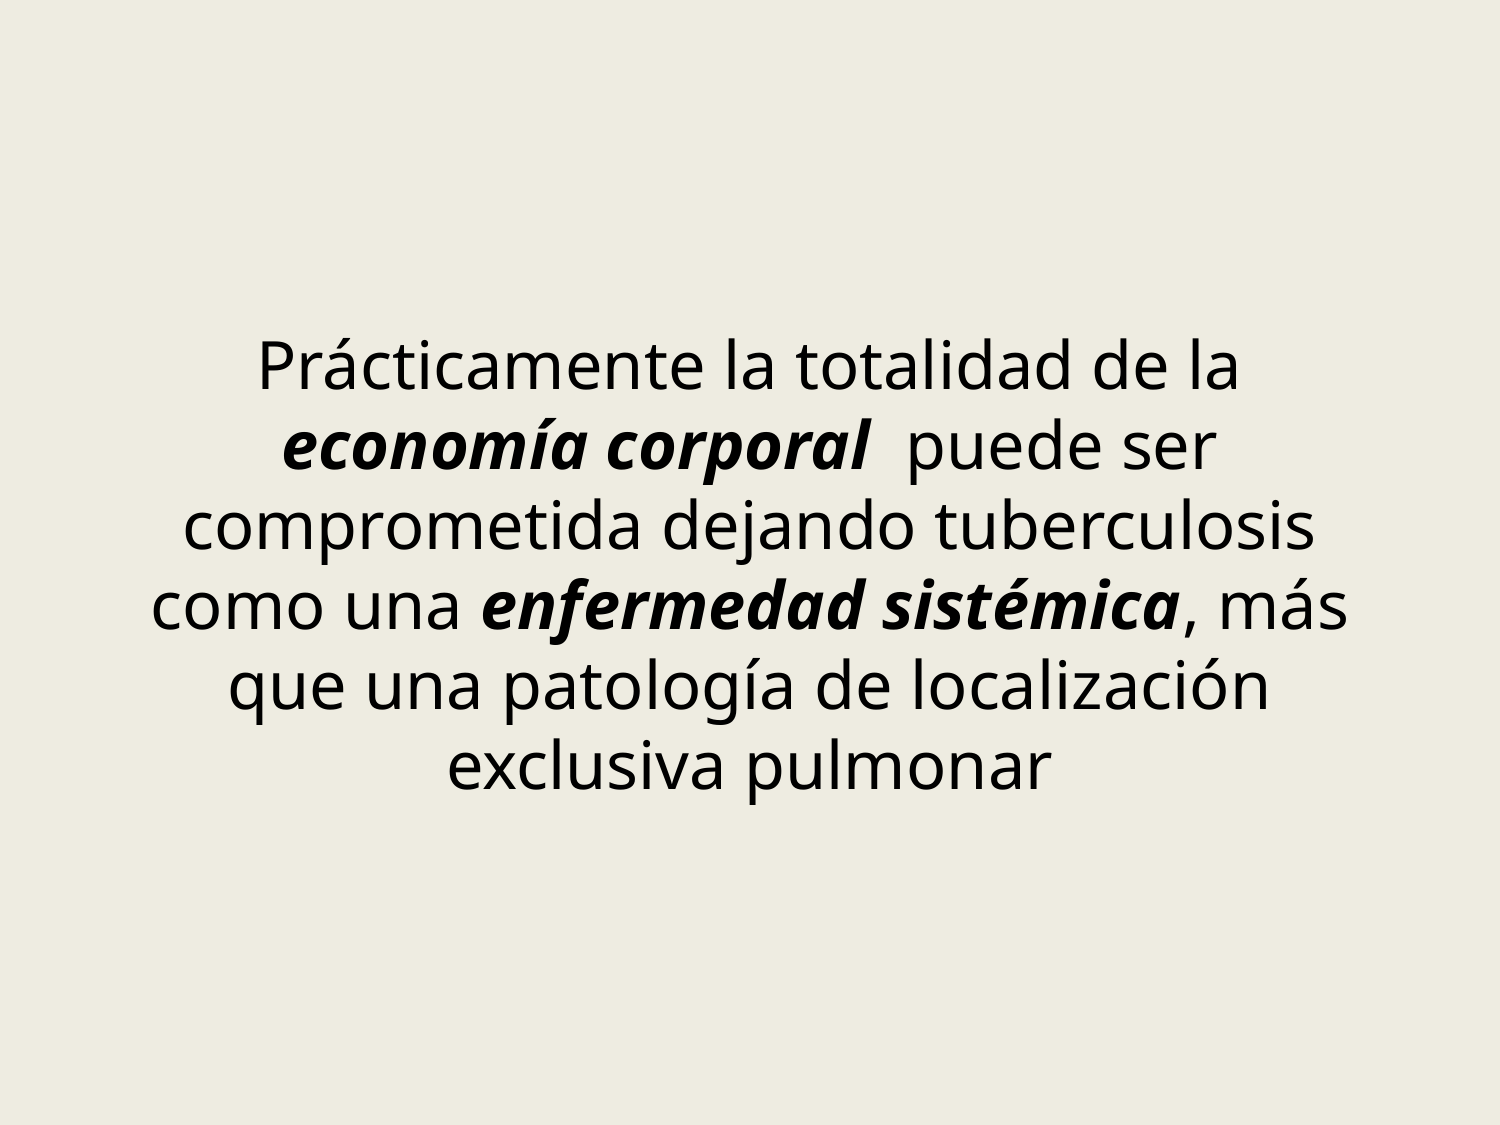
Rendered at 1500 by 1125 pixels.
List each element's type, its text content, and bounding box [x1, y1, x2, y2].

title Prácticamente la totalidad de la economía corporal puede ser comprometida dejando tuberculosis como una enfermedad sistémica, más que una patología de localización exclusiva pulmonar [112, 263, 1388, 862]
